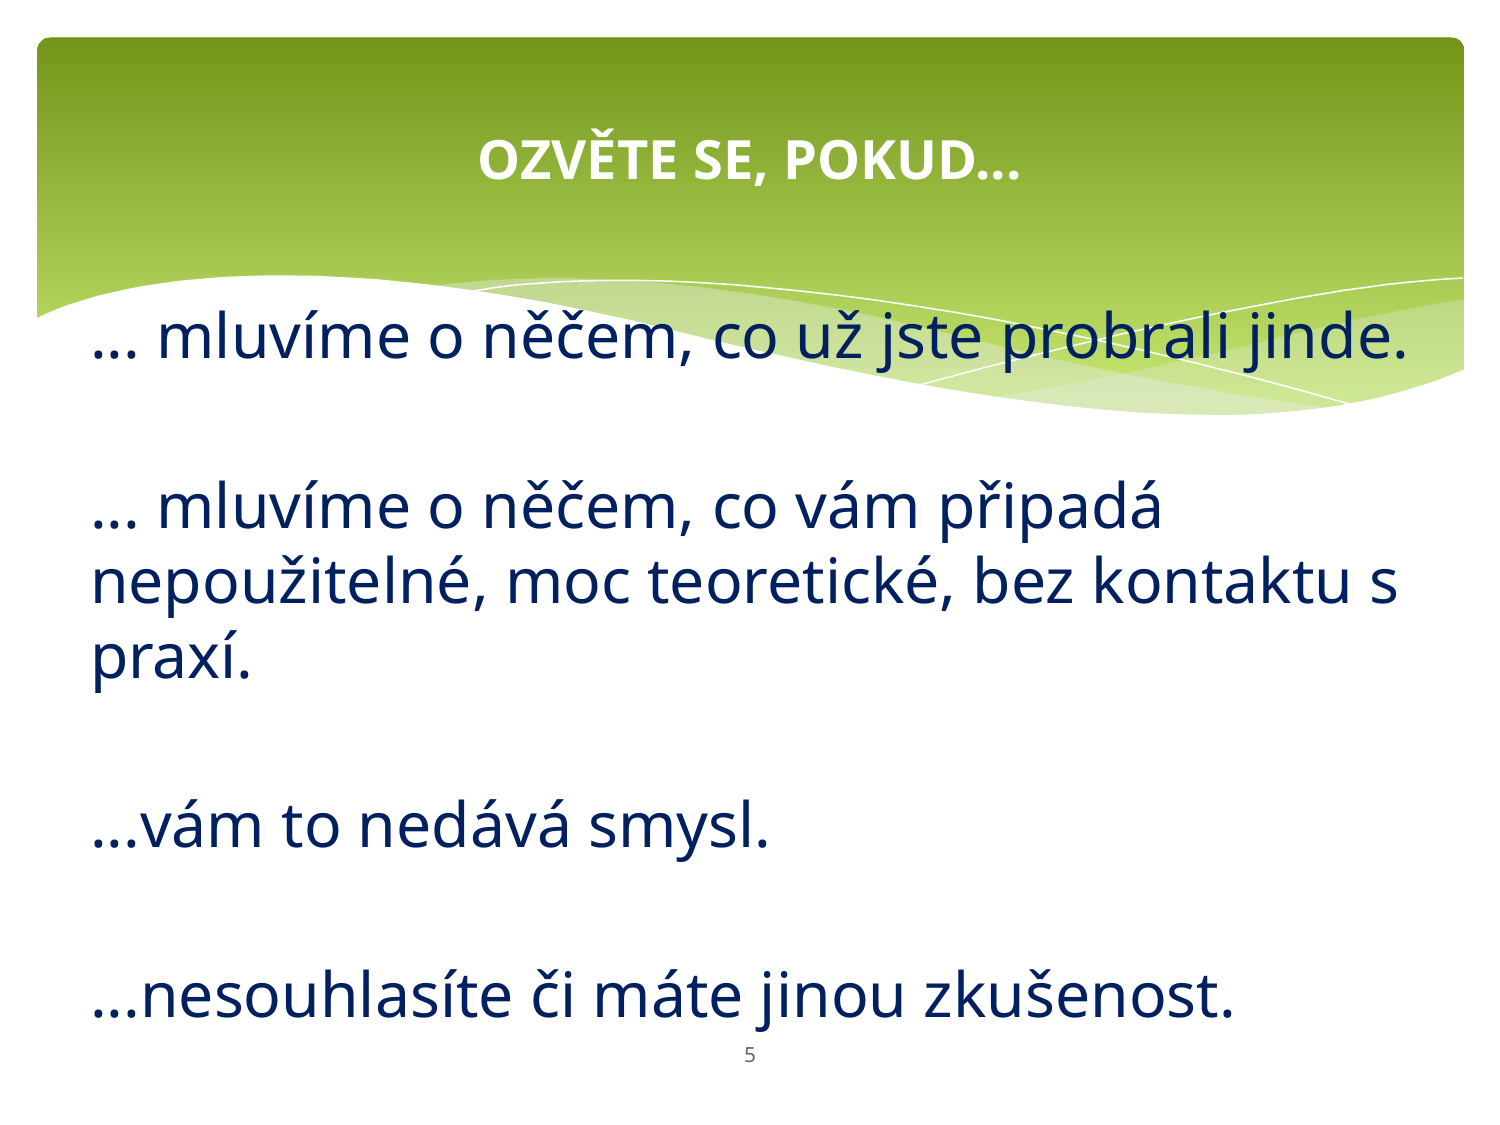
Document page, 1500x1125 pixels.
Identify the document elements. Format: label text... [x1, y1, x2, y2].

slide_number ‹#› [654, 1025, 846, 1086]
title OZVĚTE SE, POKUD... [75, 55, 1425, 261]
list ... mluvíme o něčem, co už jste probrali jinde. ... mluvíme o něčem, co vám připadá nepoužitelné, moc teoretické, bez kontaktu s praxí. ...vám to nedává smysl. ...nesouhlasíte či máte jinou zkušenost. [75, 288, 1448, 1067]
